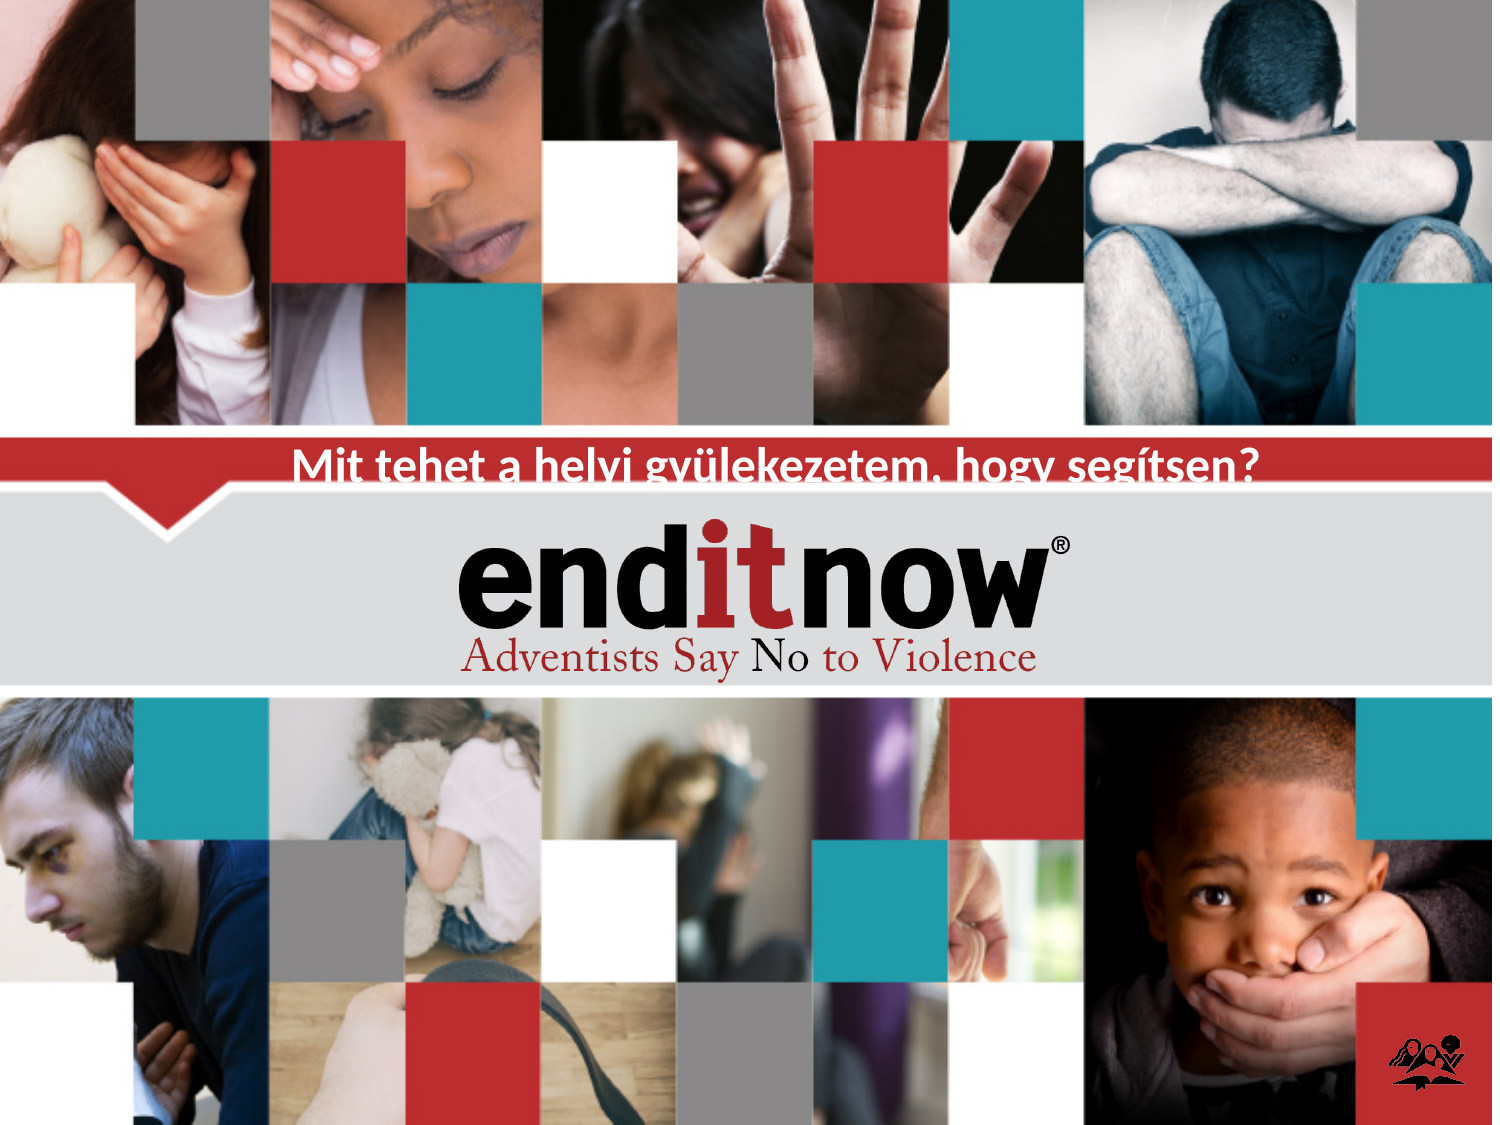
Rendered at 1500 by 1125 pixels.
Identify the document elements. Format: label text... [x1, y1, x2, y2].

title Mit tehet a helyi gyülekezetem, hogy segítsen? [1492, 108, 1500, 501]
text_box [1492, 0, 1500, 75]
picture [0, 0, 1492, 1125]
